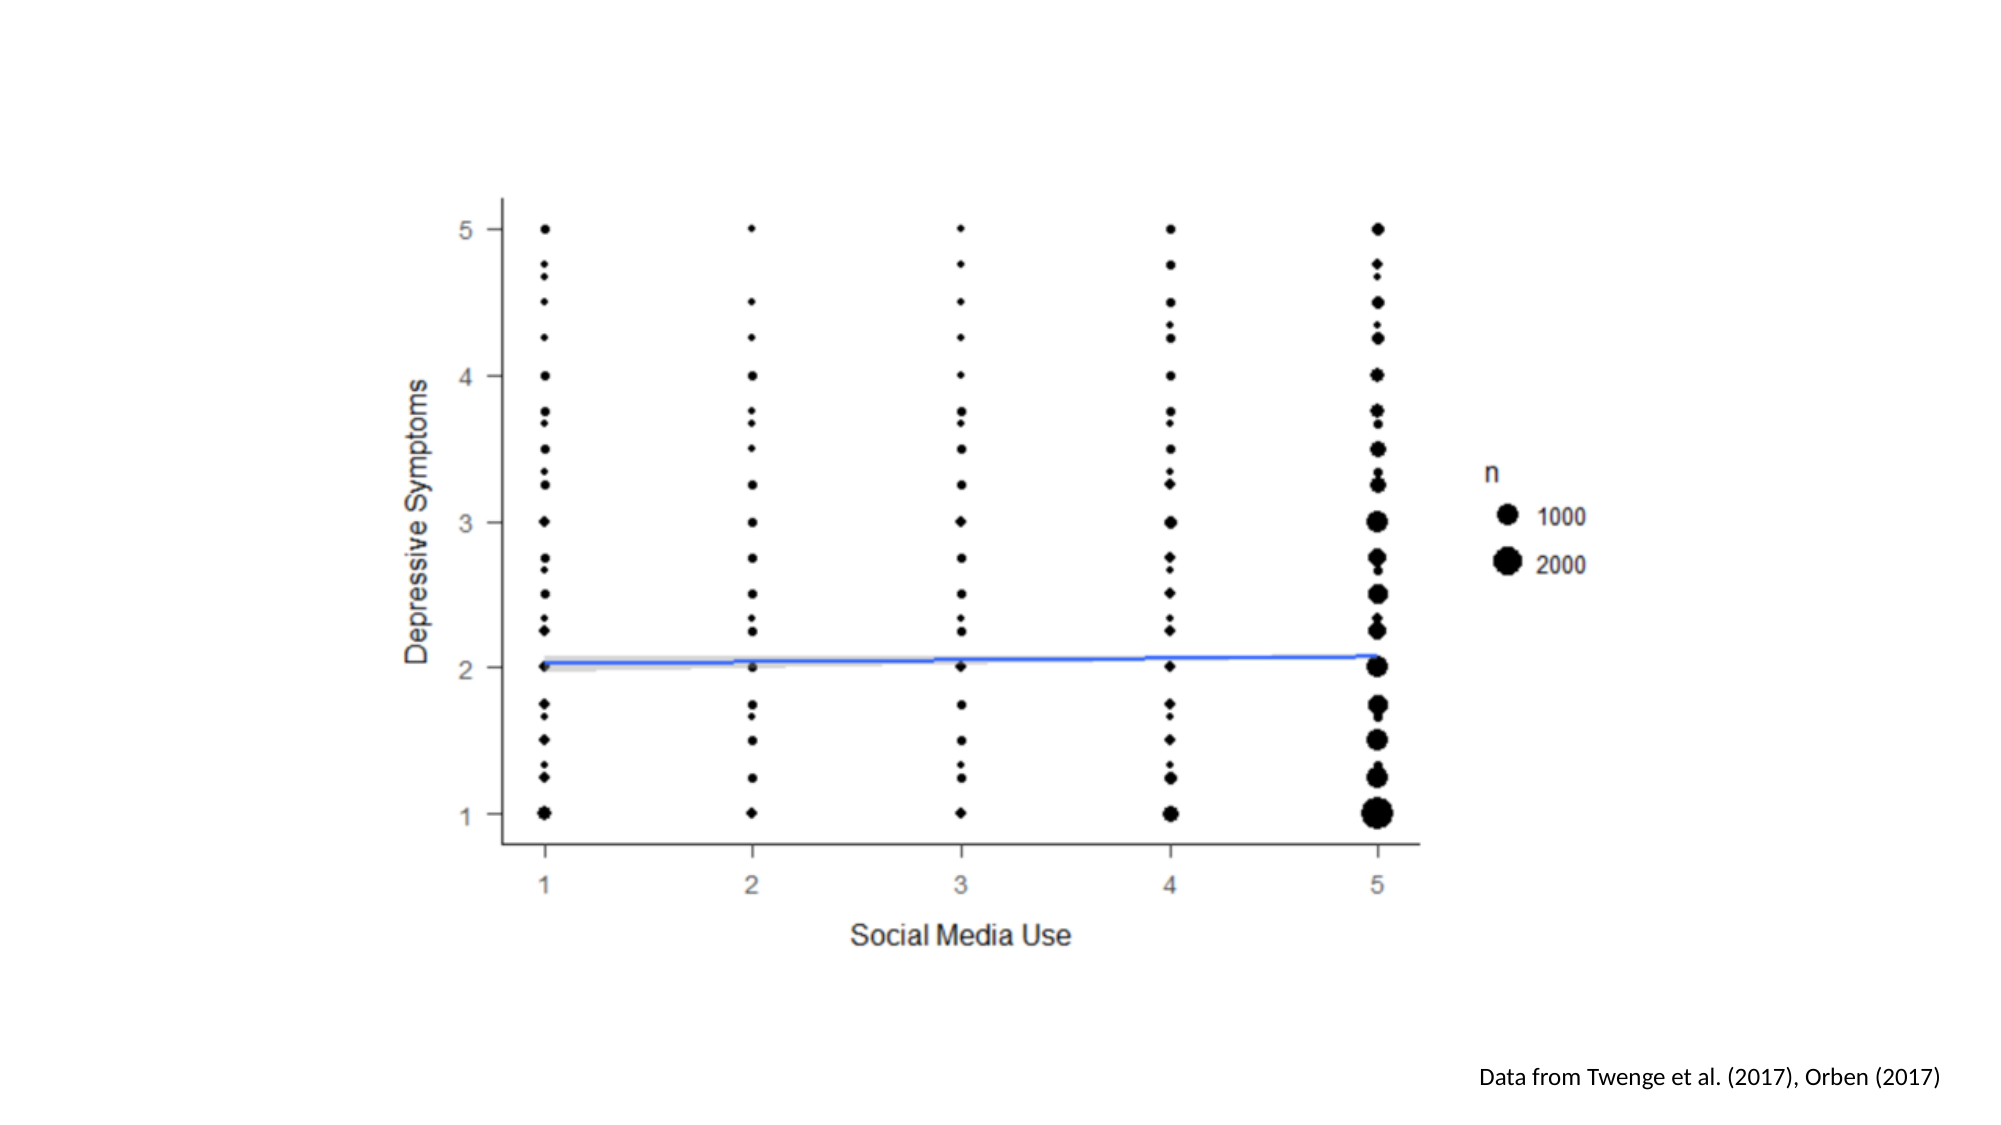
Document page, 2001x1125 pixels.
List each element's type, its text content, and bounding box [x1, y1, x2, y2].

text_box Data from Twenge et al. (2017), Orben (2017) [1371, 1048, 1958, 1104]
picture [345, 130, 1654, 971]
